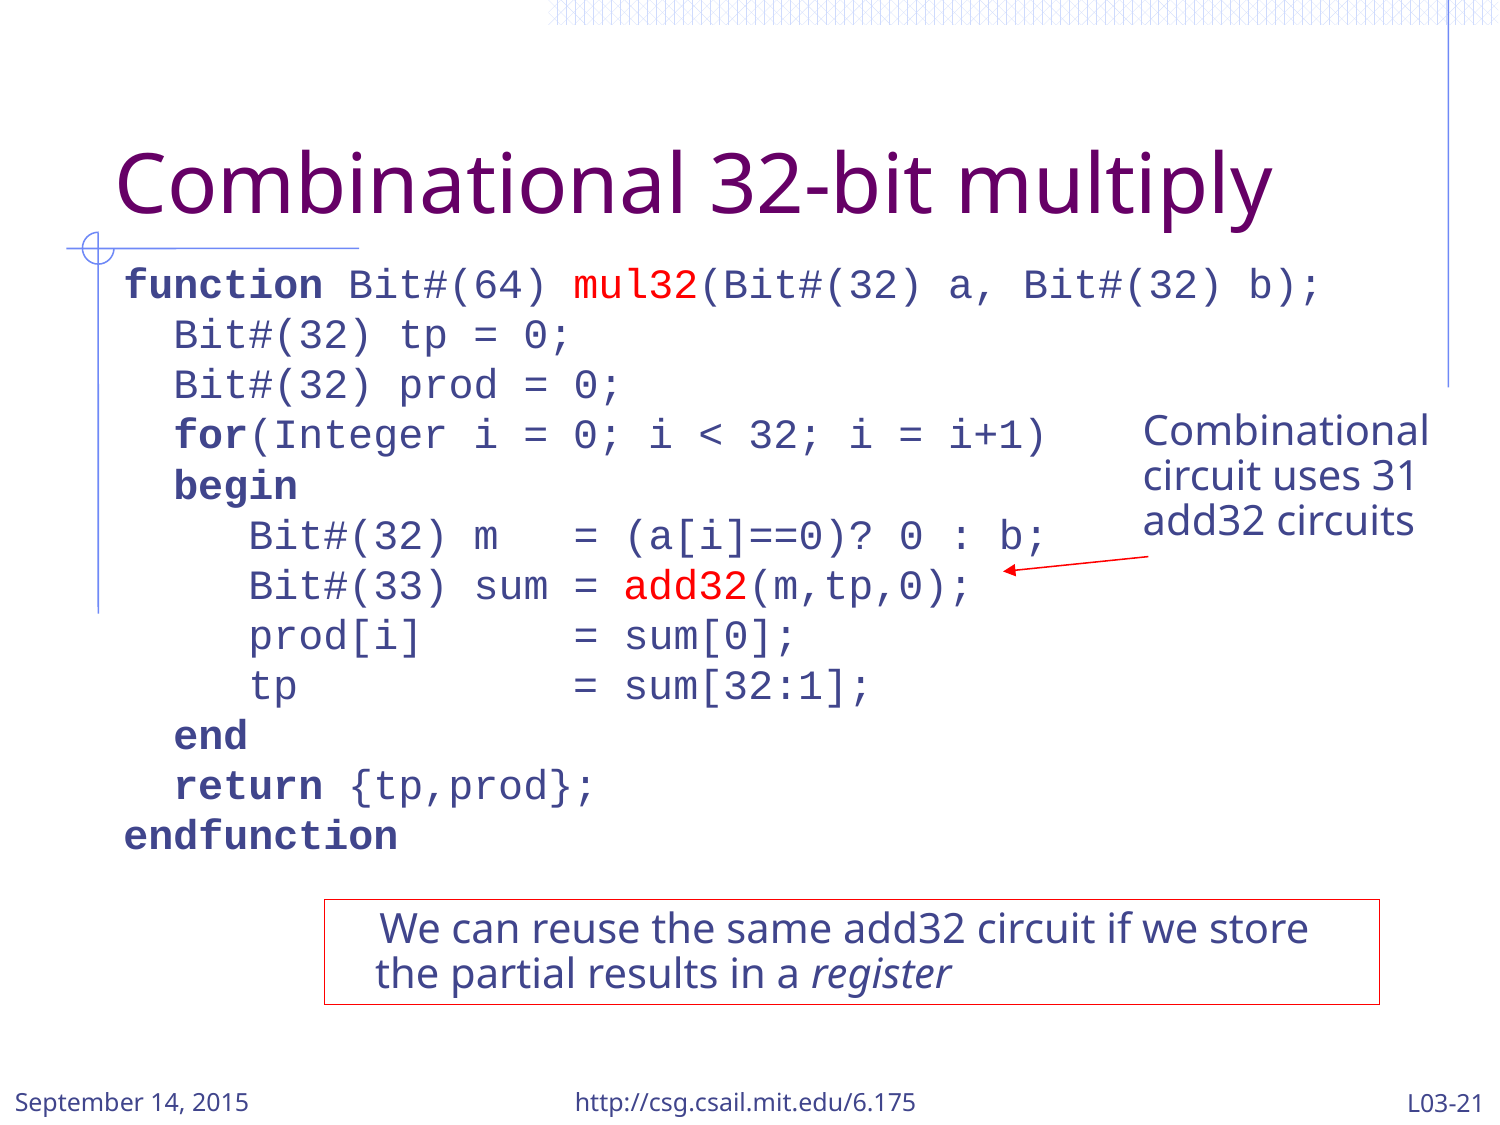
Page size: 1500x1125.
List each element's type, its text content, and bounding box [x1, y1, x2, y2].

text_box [1002, 556, 1149, 572]
text_box We can reuse the same add32 circuit if we store the partial results in a register [324, 899, 1380, 1005]
text_box Combinational circuit uses 31 add32 circuits [1128, 402, 1488, 553]
list function Bit#(64) mul32(Bit#(32) a, Bit#(32) b); Bit#(32) tp = 0; Bit#(32) prod = 0; for(Integer i = 0; i < 32; i = i+1) begin Bit#(32) m = (a[i]==0)? 0 : b; Bit#(33) sum = add32(m,tp,0); prod[i] = sum[0]; tp = sum[32:1]; end return {tp,prod}; endfunction [108, 249, 1434, 926]
slide_number L03-21 [1337, 1082, 1500, 1125]
footer http://csg.csail.mit.edu/6.175 [508, 1081, 984, 1125]
title Combinational 32-bit multiply [99, 49, 1449, 238]
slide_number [0, 1081, 300, 1125]
